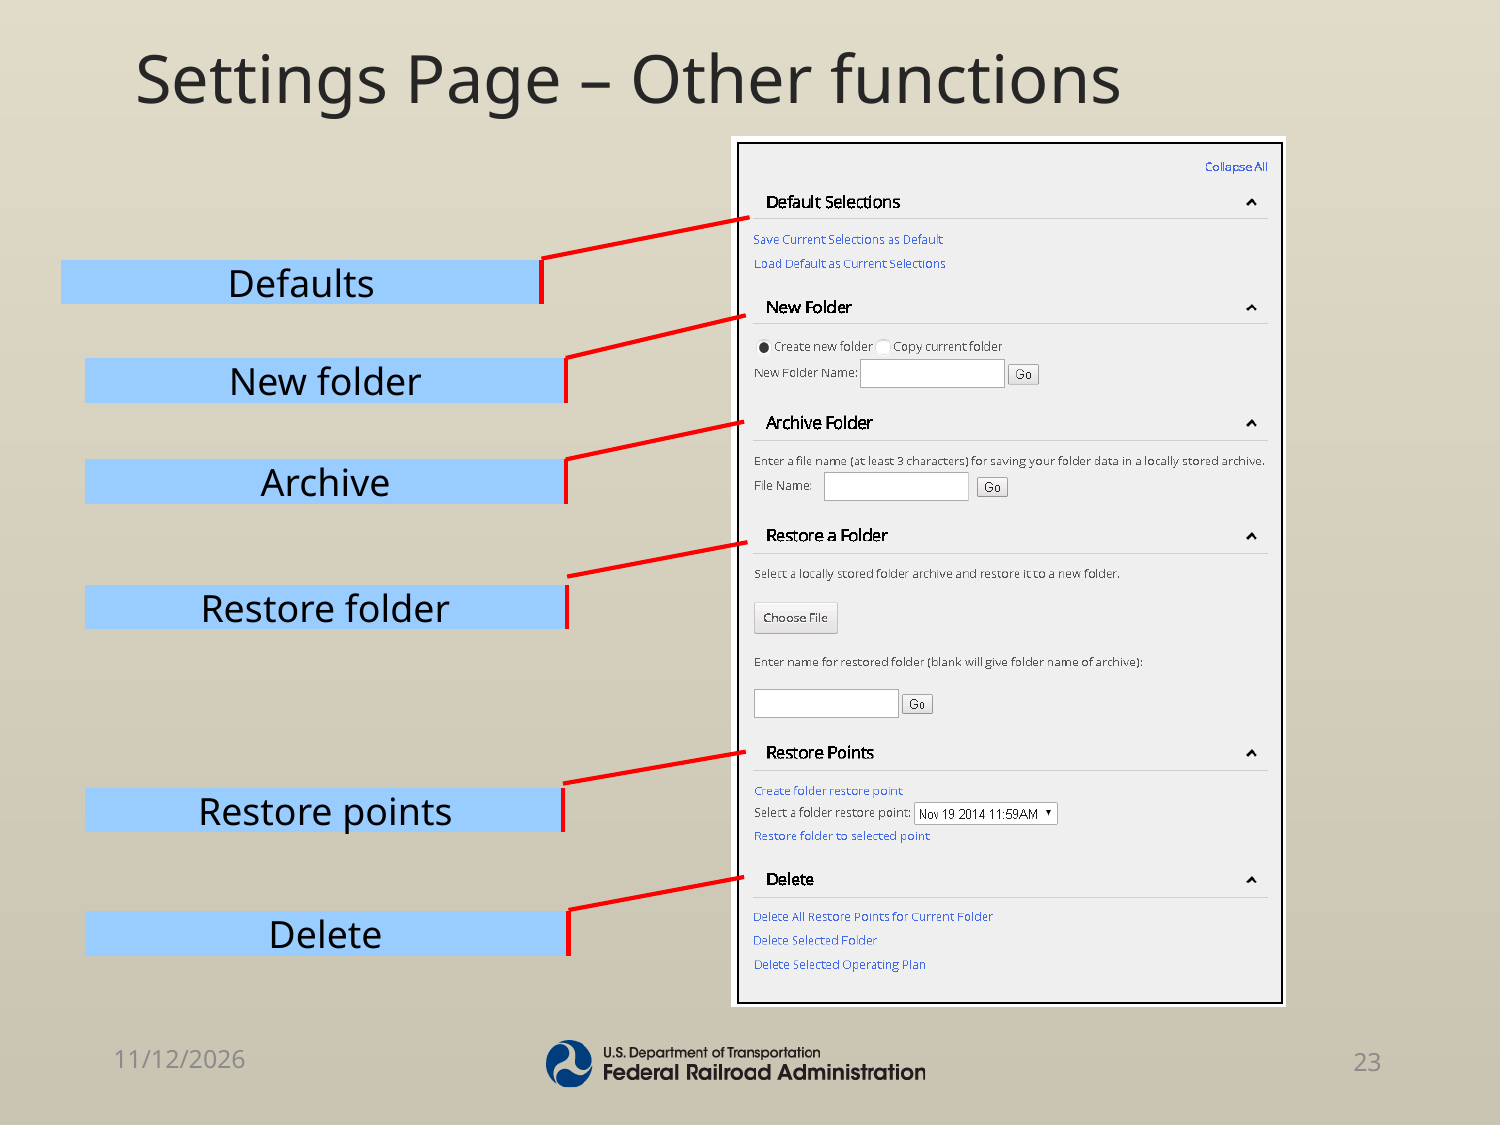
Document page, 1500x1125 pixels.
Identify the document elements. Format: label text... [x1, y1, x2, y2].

text_box Restore points [85, 787, 566, 832]
text_box Restore folder [85, 584, 569, 629]
slide_number 23 [1059, 1033, 1397, 1094]
text_box Delete [85, 877, 731, 956]
text_box Defaults [61, 218, 731, 304]
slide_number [98, 1030, 436, 1091]
title Settings Page – Other functions [120, 20, 1380, 145]
text_box Archive [85, 422, 731, 504]
picture [526, 1035, 926, 1088]
text_box Restore points [562, 752, 731, 786]
text_box Restore folder [566, 543, 731, 579]
text_box New folder [85, 316, 731, 403]
picture [731, 136, 1286, 1007]
